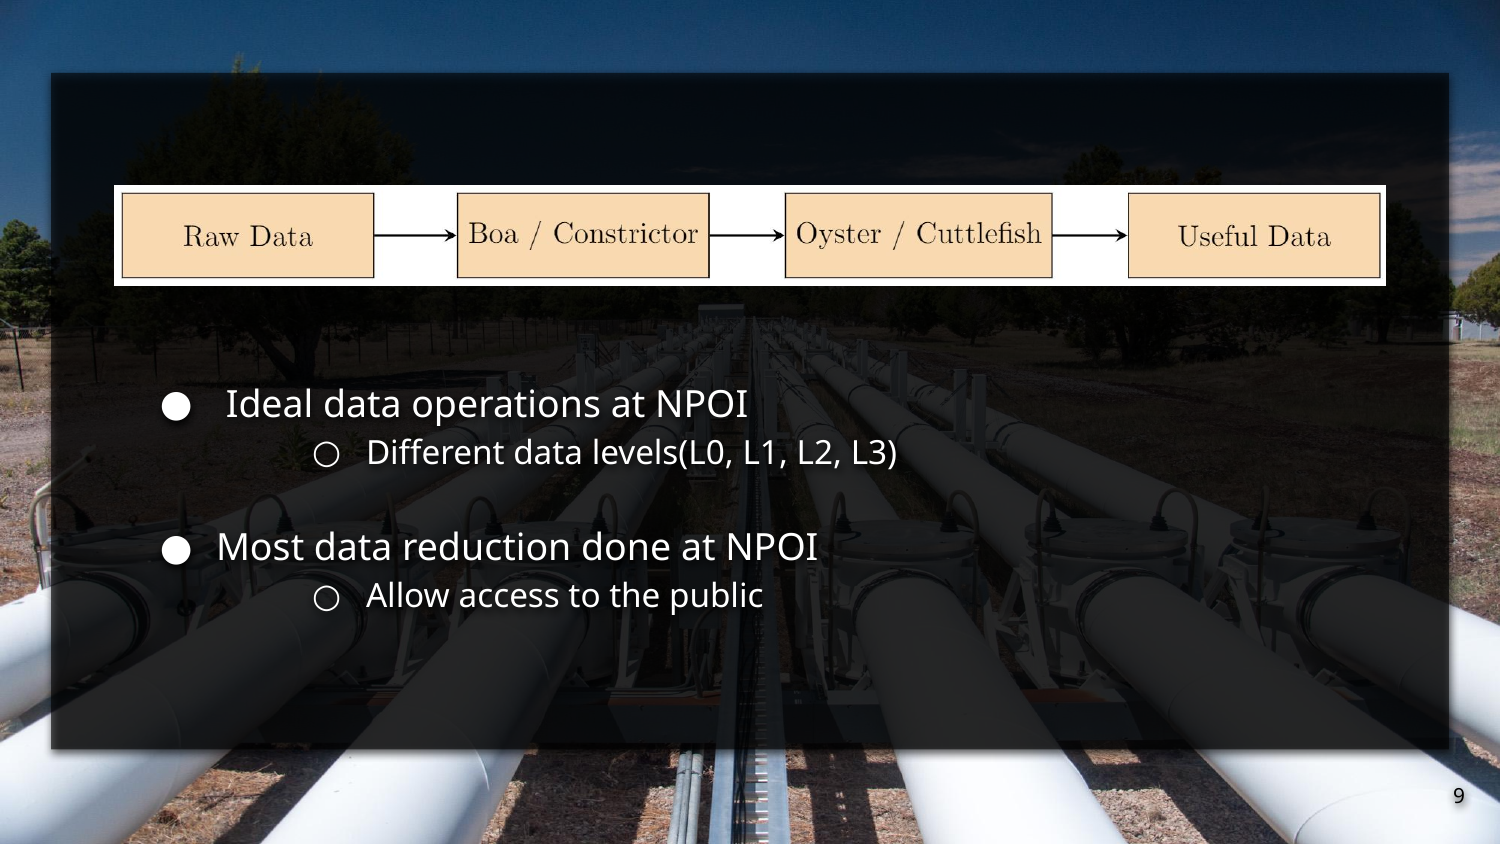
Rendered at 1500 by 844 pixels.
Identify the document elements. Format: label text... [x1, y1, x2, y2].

list Ideal data operations at NPOI Different data levels(L0, L1, L2, L3) Most data reduction done at NPOI Allow access to the public [51, 261, 1449, 750]
slide_number ‹#› [1389, 764, 1480, 830]
picture [0, 0, 1500, 844]
title [51, 72, 1449, 258]
